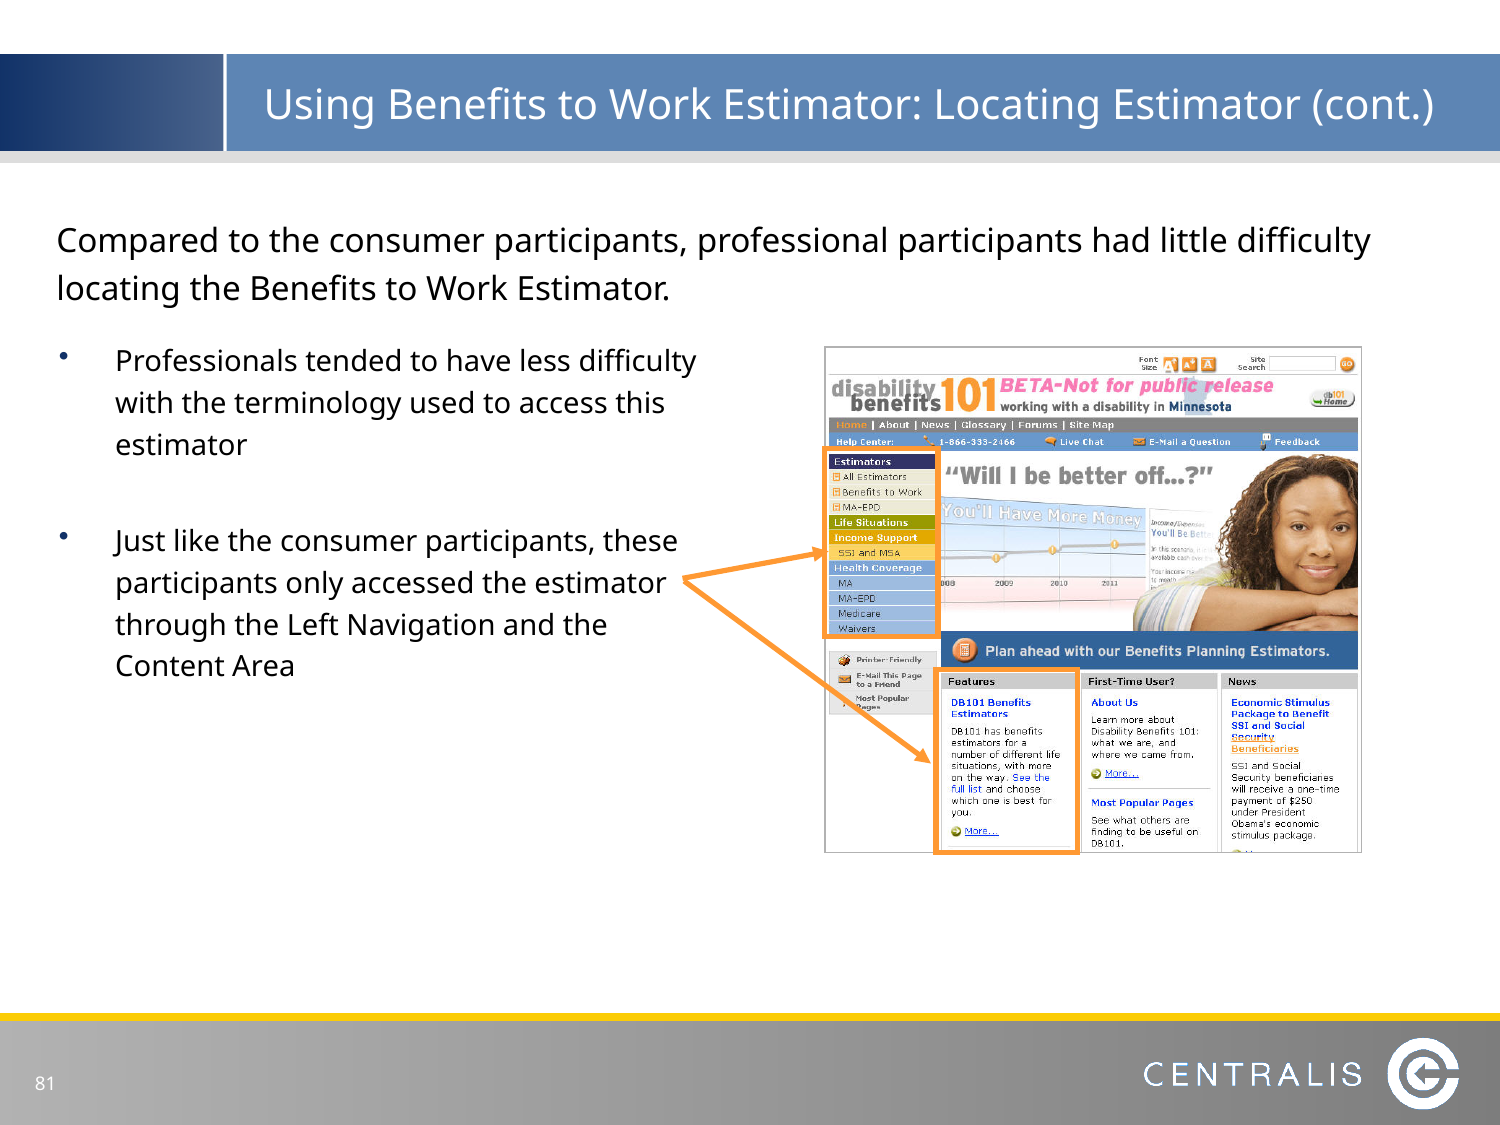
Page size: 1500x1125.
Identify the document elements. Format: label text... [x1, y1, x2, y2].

picture [825, 347, 1362, 853]
title Using Benefits to Work Estimator: Locating Estimator (cont.) [248, 65, 1500, 141]
text_box Compared to the consumer participants, professional participants had little difficulty locating the Benefits to Work Estimator. [41, 204, 1434, 315]
text_box [682, 547, 820, 579]
text_box 81 [0, 1064, 1500, 1125]
picture [1105, 1030, 1488, 1064]
list Professionals tended to have less difficulty with the terminology used to access this estimator Just like the consumer participants, these participants only accessed the estimator through the Left Navigation and the Content Area [43, 327, 718, 954]
